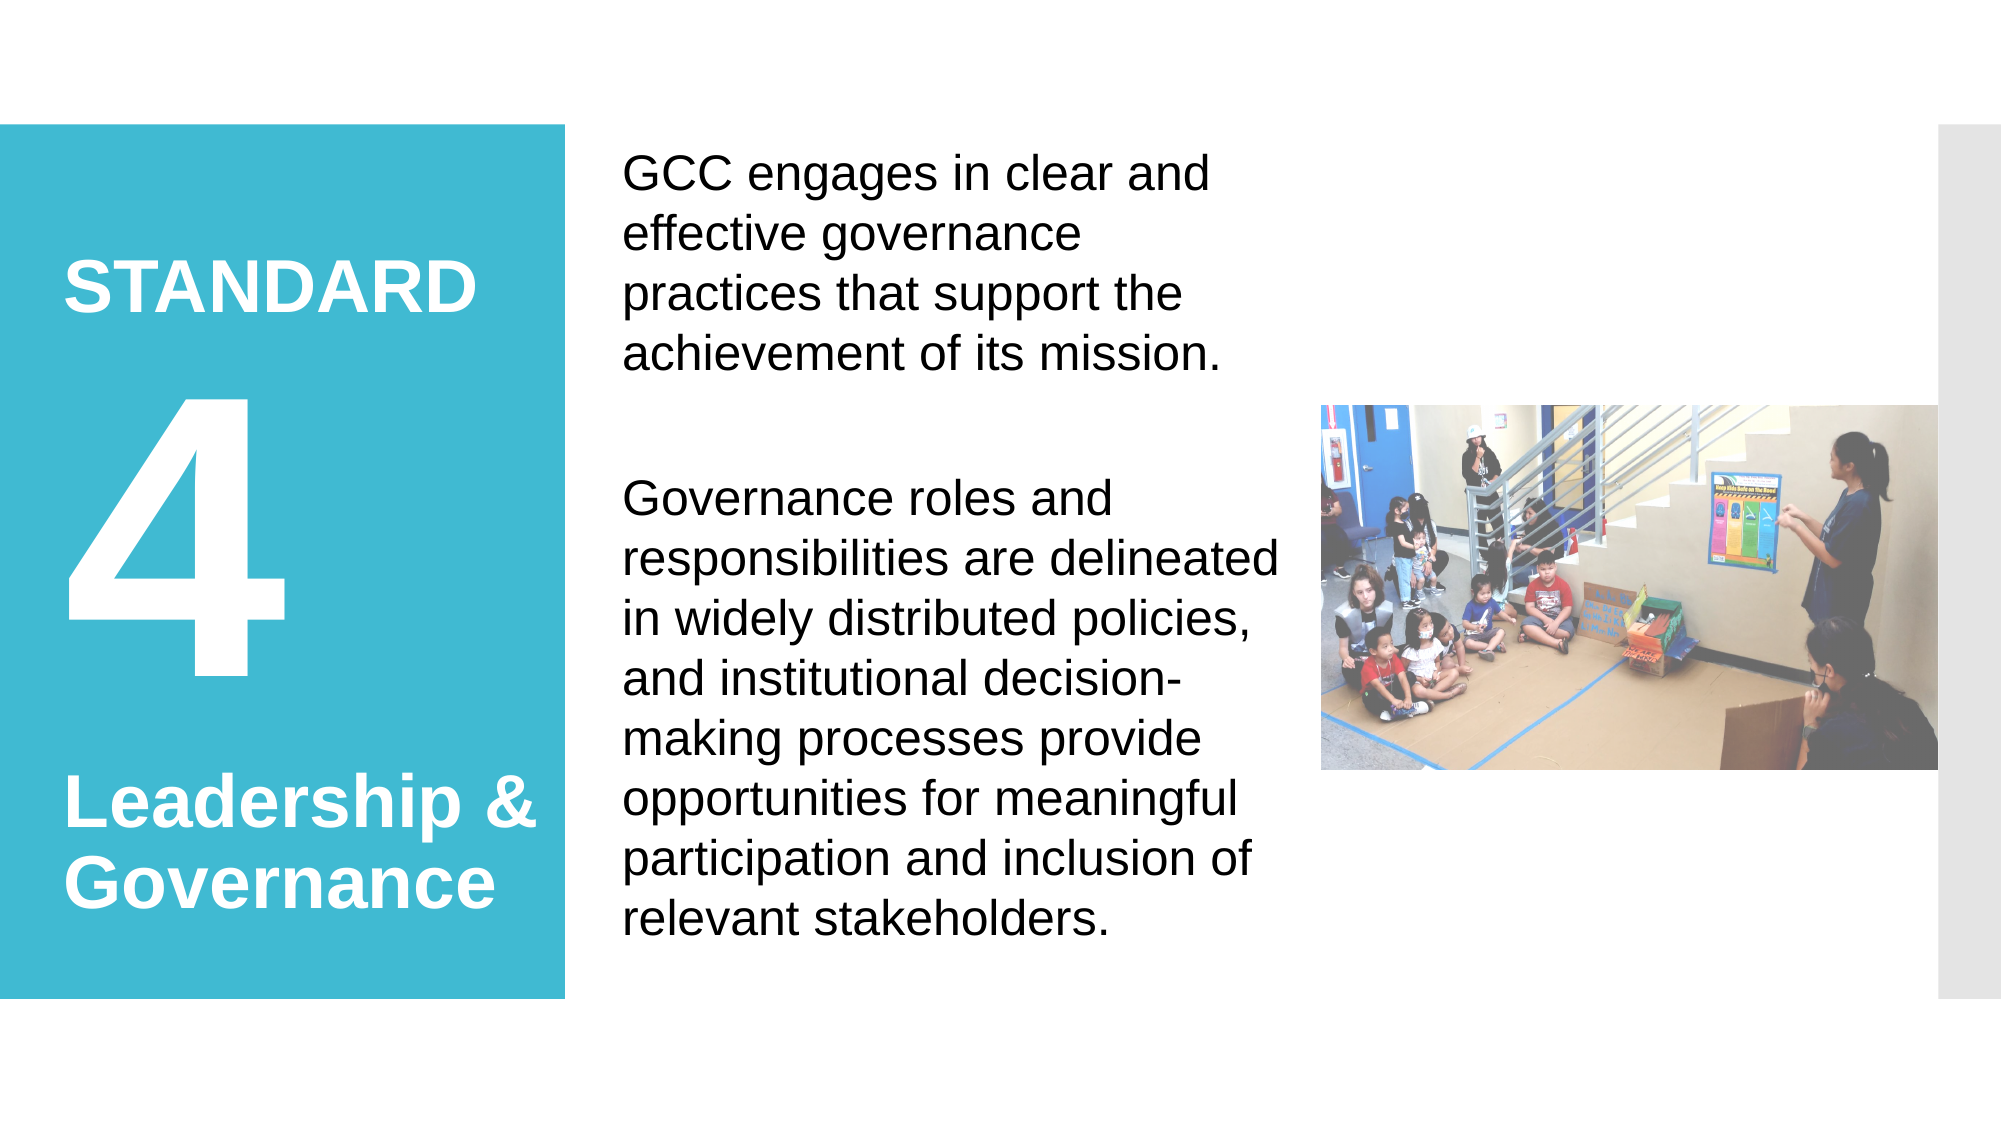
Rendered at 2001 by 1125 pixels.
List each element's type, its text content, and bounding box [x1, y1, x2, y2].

picture [1321, 405, 1938, 771]
text_box GCC engages in clear and effective governance practices that support the achievement of its mission. Governance roles and responsibilities are delineated in widely distributed policies, and institutional decision-making processes provide opportunities for meaningful participation and inclusion of relevant stakeholders. [532, 133, 1296, 953]
title STANDARD 4 Leadership & Governance [48, 210, 627, 966]
